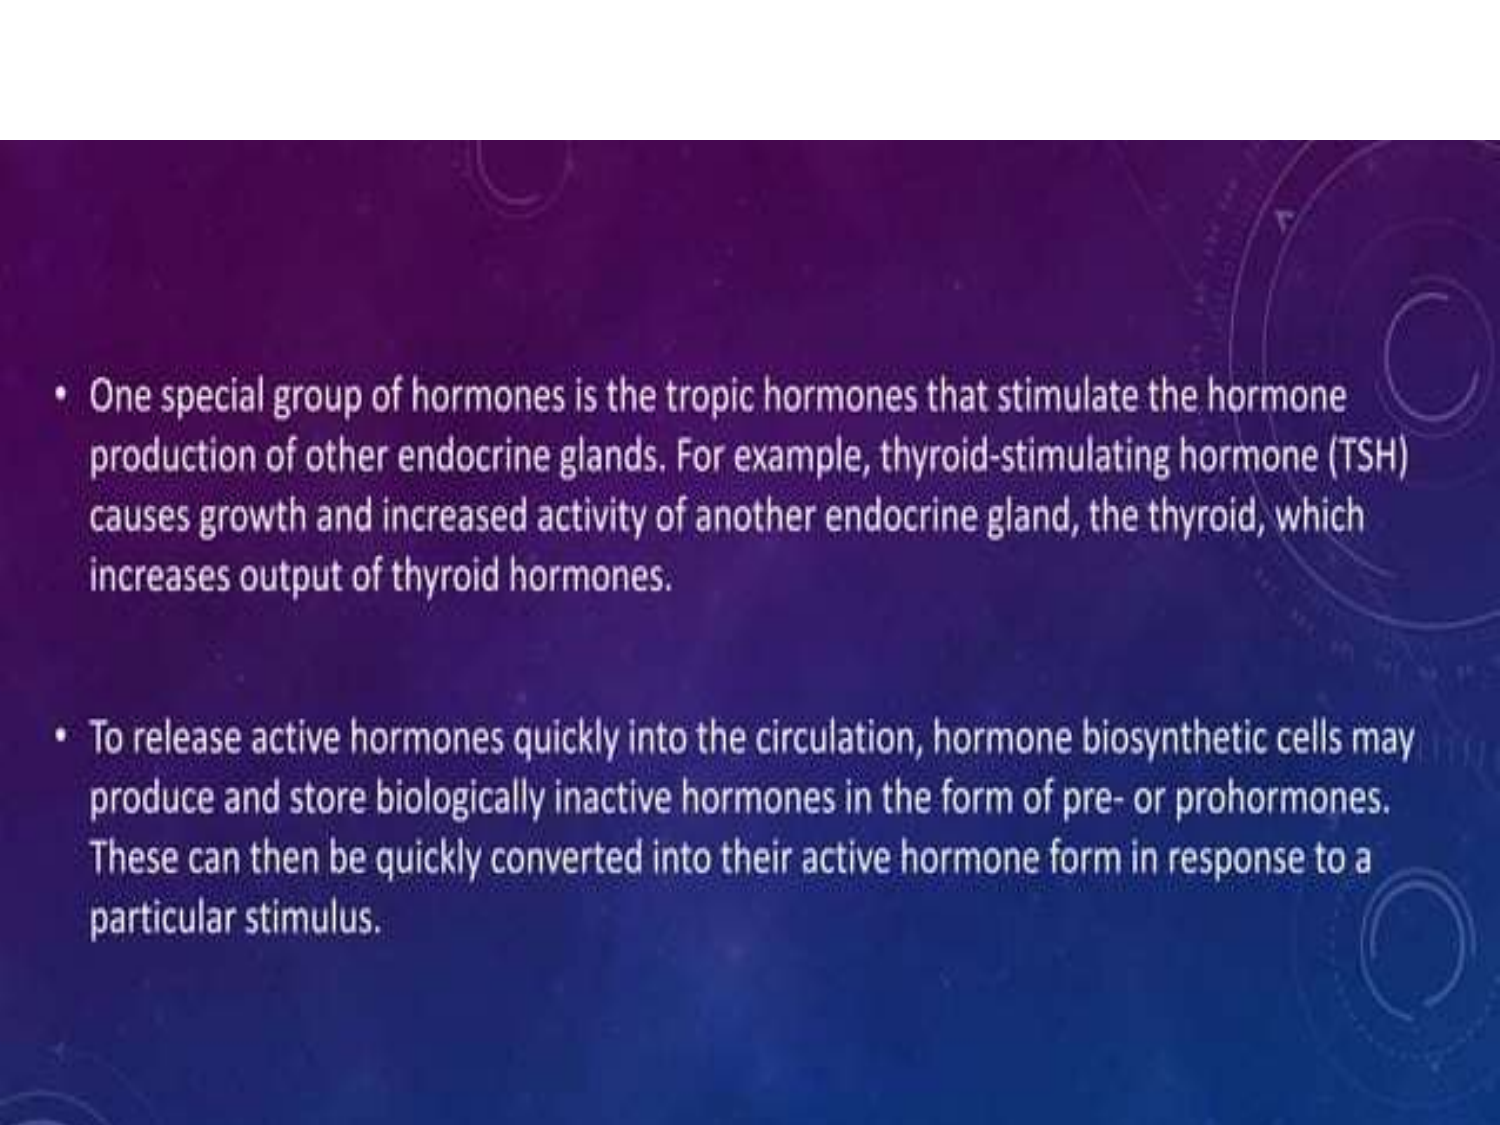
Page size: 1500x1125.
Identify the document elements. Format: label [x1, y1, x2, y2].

picture [0, 139, 1500, 1125]
